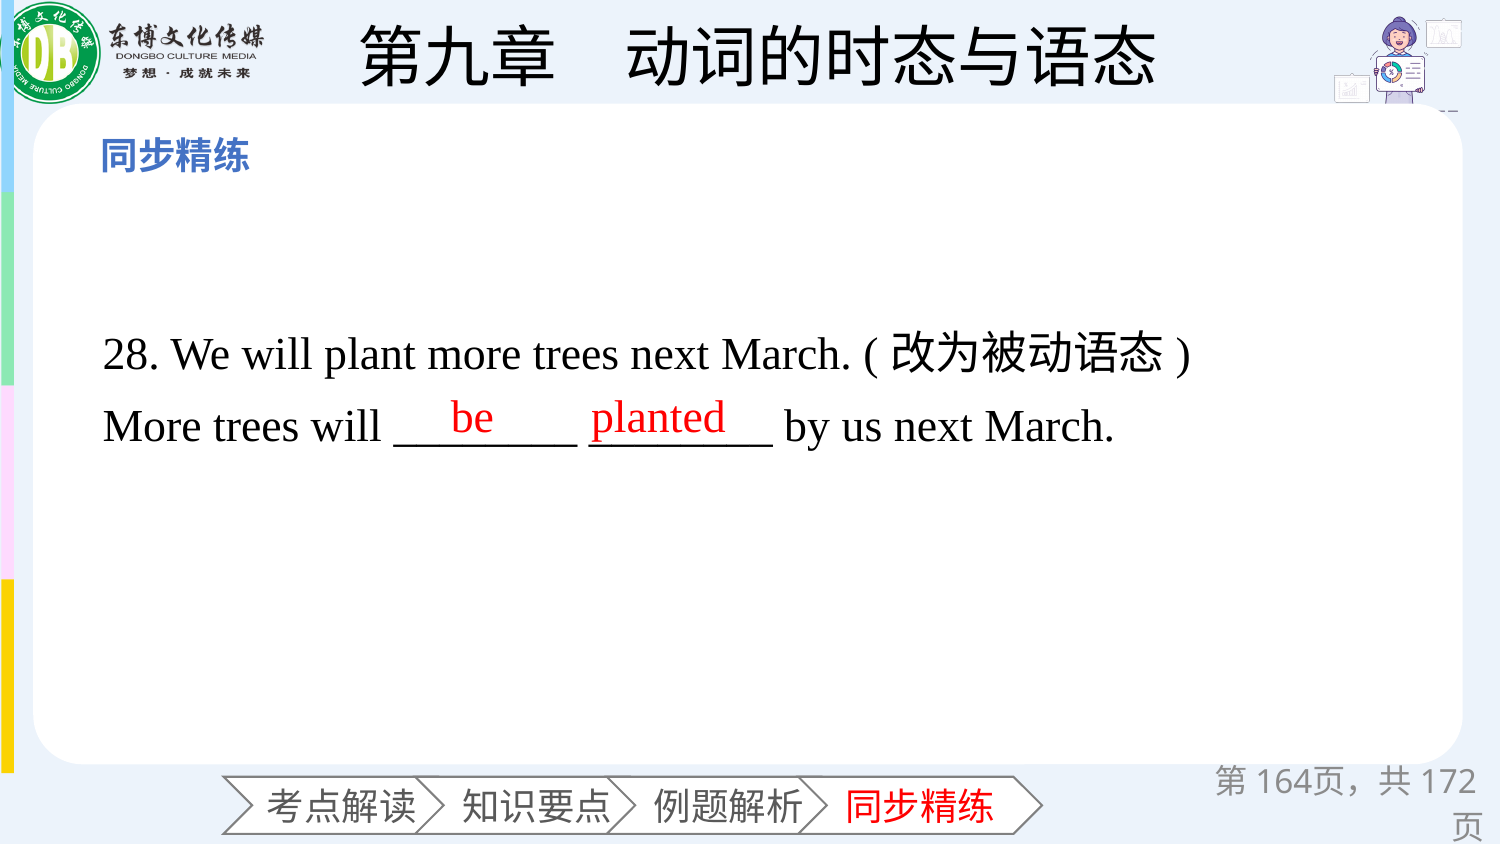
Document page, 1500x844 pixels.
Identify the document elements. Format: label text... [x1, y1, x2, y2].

slide_number 第页，共172页 [1195, 780, 1500, 826]
picture [14, 1, 265, 104]
picture [1312, 0, 1487, 131]
text_box 28. We will plant more trees next March. (改为被动语态) More trees will ________ ________ by us next March. [87, 228, 1413, 529]
text_box planted [576, 379, 762, 422]
text_box be [436, 379, 576, 422]
